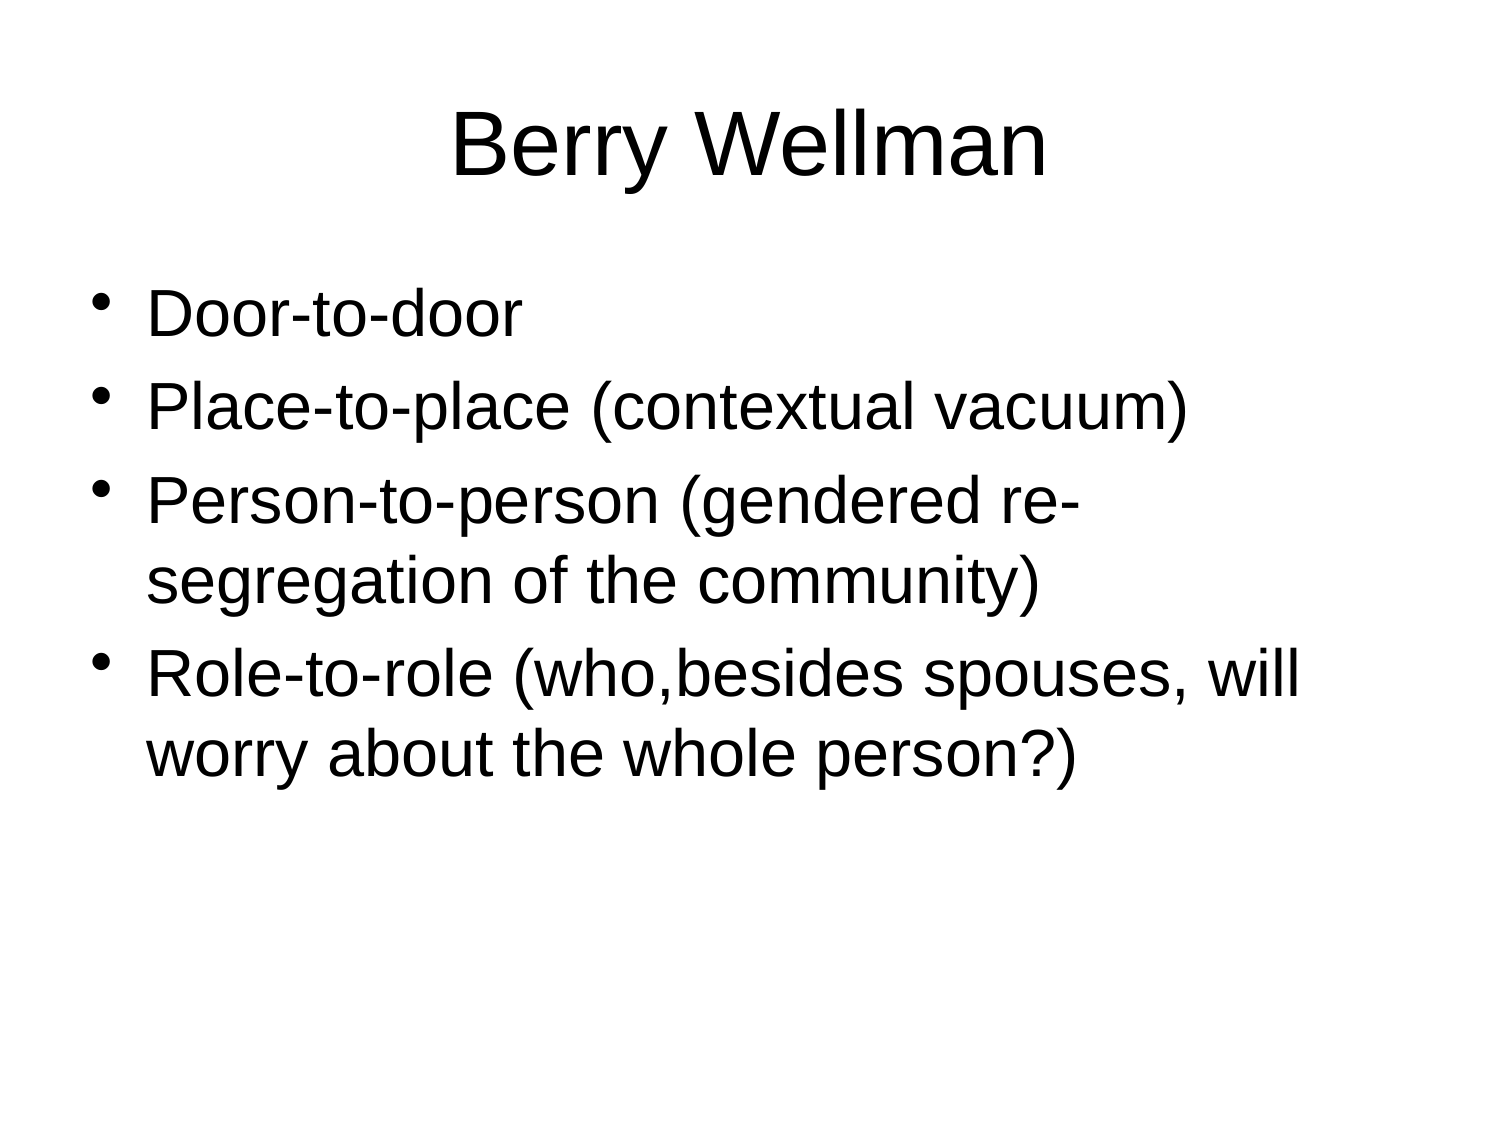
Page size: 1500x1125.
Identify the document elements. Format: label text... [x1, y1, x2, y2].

title Berry Wellman [75, 45, 1425, 233]
list Door-to-door Place-to-place (contextual vacuum) Person-to-person (gendered re-segregation of the community) Role-to-role (who,besides spouses, will worry about the whole person?) [75, 262, 1425, 1005]
